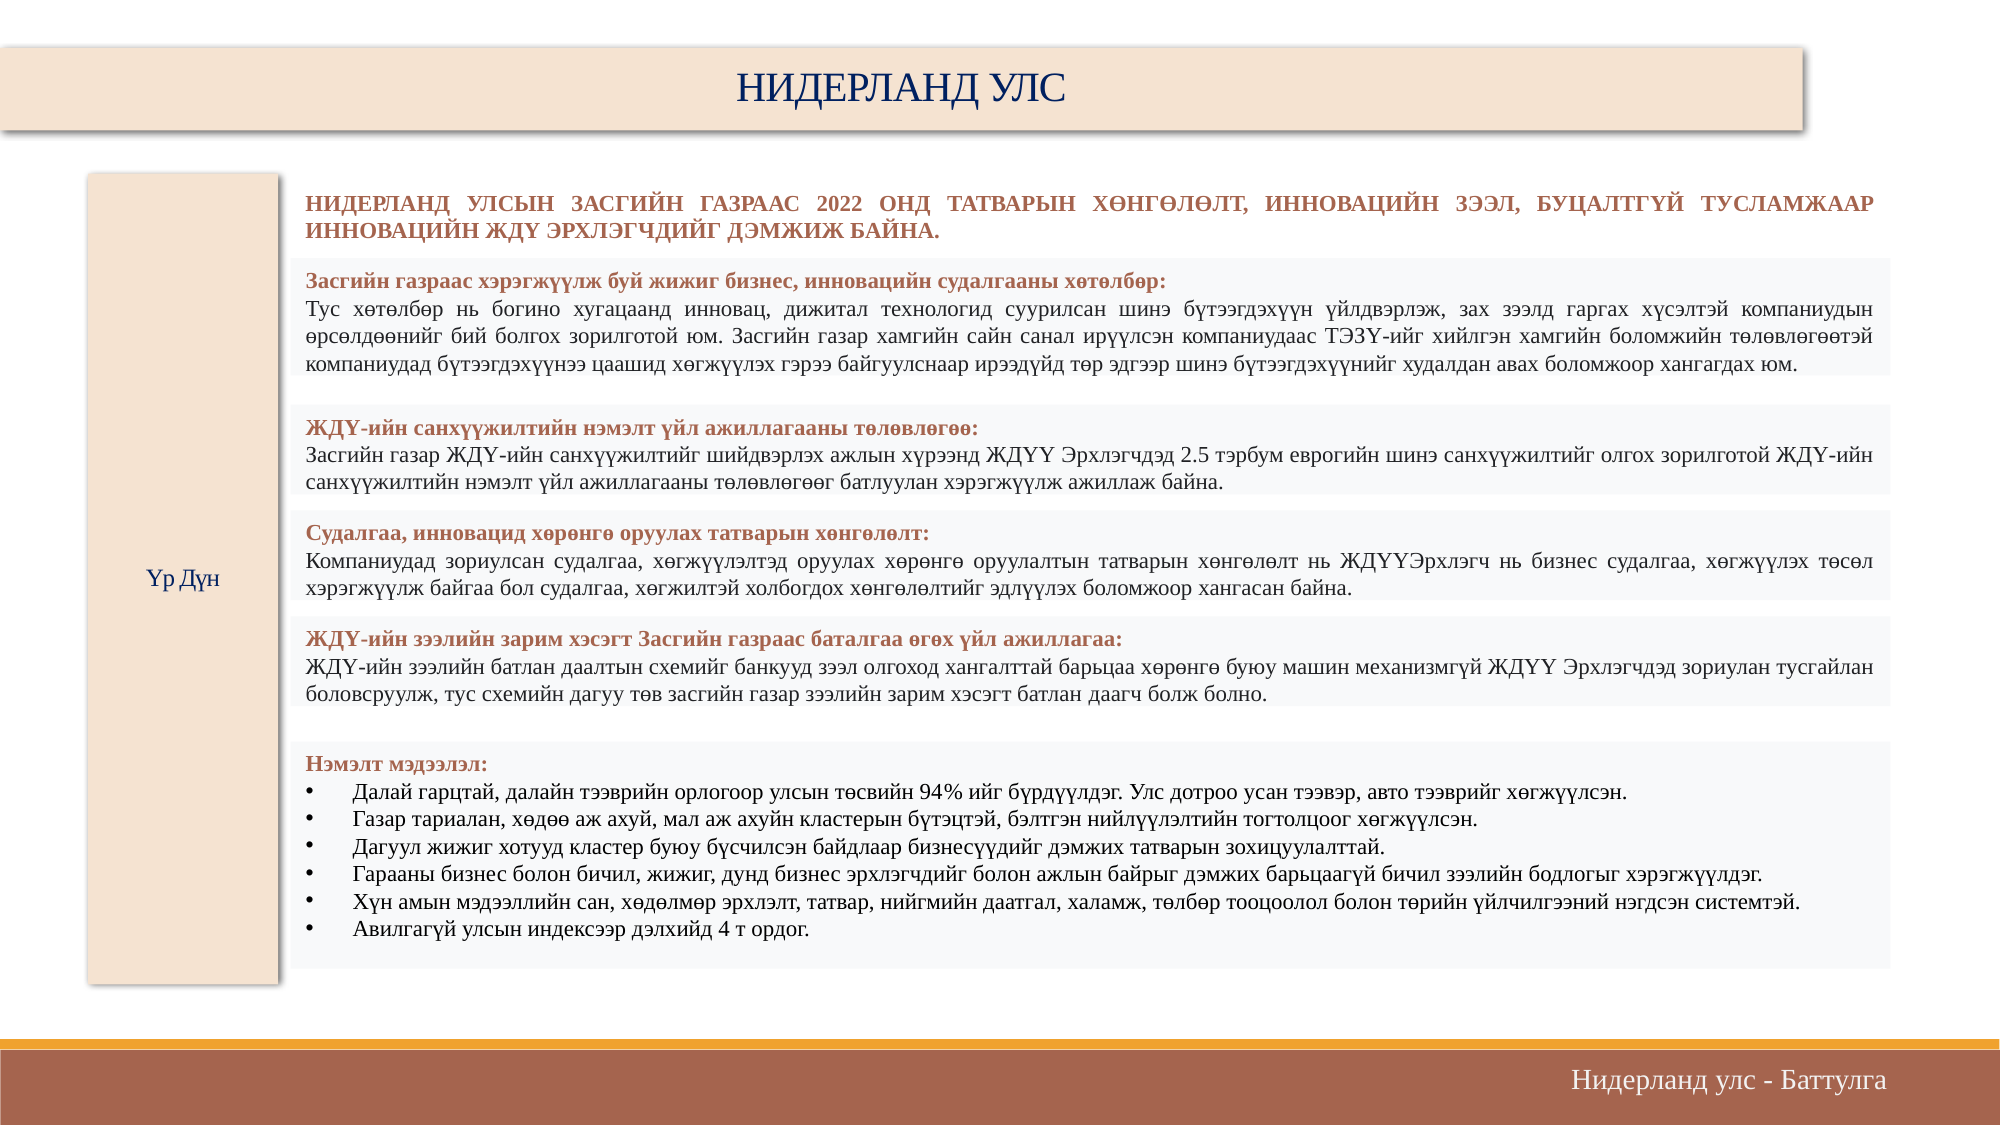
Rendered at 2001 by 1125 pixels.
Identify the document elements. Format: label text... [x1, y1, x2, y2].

text_box Засгийн газраас хэрэгжүүлж буй жижиг бизнес, инновацийн судалгааны хөтөлбөр: Тус хөтөлбөр нь богино хугацаанд инновац, дижитал технологид суурилсан шинэ бүтээгдэхүүн үйлдвэрлэж, зах зээлд гаргах хүсэлтэй компаниудын өрсөлдөөнийг бий болгох зорилготой юм. Засгийн газар хамгийн сайн санал ирүүлсэн компаниудаас ТЭЗҮ-ийг хийлгэн хамгийн боломжийн төлөвлөгөөтэй компаниудад бүтээгдэхүүнээ цаашид хөгжүүлэх гэрээ байгуулснаар ирээдүйд төр эдгээр шинэ бүтээгдэхүүнийг худалдан авах боломжоор хангагдах юм. [290, 258, 1891, 376]
text_box НИДЕРЛАНД УЛСЫН ЗАСГИЙН ГАЗРААС 2022 ОНД ТАТВАРЫН ХӨНГӨЛӨЛТ, ИННОВАЦИЙН ЗЭЭЛ, БУЦАЛТГҮЙ ТУСЛАМЖААР ИННОВАЦИЙН ЖДҮ ЭРХЛЭГЧДИЙГ ДЭМЖИЖ БАЙНА. [290, 181, 1891, 251]
text_box Нидерланд улс - Баттулга [1556, 1052, 1969, 1103]
title НИДЕРЛАНД УЛС [0, 47, 1803, 131]
text_box Нэмэлт мэдээлэл: Далай гарцтай, далайн тээврийн орлогоор улсын төсвийн 94% ийг бүрдүүлдэг. Улс дотроо усан тээвэр, авто тээврийг хөгжүүлсэн. Газар тариалан, хөдөө аж ахуй, мал аж ахуйн кластерын бүтэцтэй, бэлтгэн нийлүүлэлтийн тогтолцоог хөгжүүлсэн. Дагуул жижиг хотууд кластер буюу бүсчилсэн байдлаар бизнесүүдийг дэмжих татварын зохицуулалттай. Гарааны бизнес болон бичил, жижиг, дунд бизнес эрхлэгчдийг болон ажлын байрыг дэмжих барьцаагүй бичил зээлийн бодлогыг хэрэгжүүлдэг. Хүн амын мэдээллийн сан, хөдөлмөр эрхлэлт, татвар, нийгмийн даатгал, халамж, төлбөр тооцоолол болон төрийн үйлчилгээний нэгдсэн системтэй. Авилгагүй улсын индексээр дэлхийд 4 т ордог. [290, 741, 1891, 969]
text_box ЖДҮ-ийн санхүүжилтийн нэмэлт үйл ажиллагааны төлөвлөгөө: Засгийн газар ЖДҮ-ийн санхүүжилтийг шийдвэрлэх ажлын хүрээнд ЖДҮҮ Эрхлэгчдэд 2.5 тэрбум еврогийн шинэ санхүүжилтийг олгох зорилготой ЖДҮ-ийн санхүүжилтийн нэмэлт үйл ажиллагааны төлөвлөгөөг батлуулан хэрэгжүүлж ажиллаж байна. [290, 404, 1891, 495]
text_box Үр Дүн [88, 173, 279, 985]
text_box Судалгаа, инновацид хөрөнгө оруулах татварын хөнгөлөлт: Компаниудад зориулсан судалгаа, хөгжүүлэлтэд оруулах хөрөнгө оруулалтын татварын хөнгөлөлт нь ЖДҮҮЭрхлэгч нь бизнес судалгаа, хөгжүүлэх төсөл хэрэгжүүлж байгаа бол судалгаа, хөгжилтэй холбогдох хөнгөлөлтийг эдлүүлэх боломжоор хангасан байна. [290, 510, 1891, 601]
text_box ЖДҮ-ийн зээлийн зарим хэсэгт Засгийн газраас баталгаа өгөх үйл ажиллагаа: ЖДҮ-ийн зээлийн батлан ​​даалтын схемийг банкууд зээл олгоход хангалттай барьцаа хөрөнгө буюу машин механизмгүй ЖДҮҮ Эрхлэгчдэд зориулан тусгайлан боловсруулж, тус схемийн дагуу төв засгийн газар зээлийн зарим хэсэгт батлан ​​даагч болж болно. [290, 616, 1891, 707]
